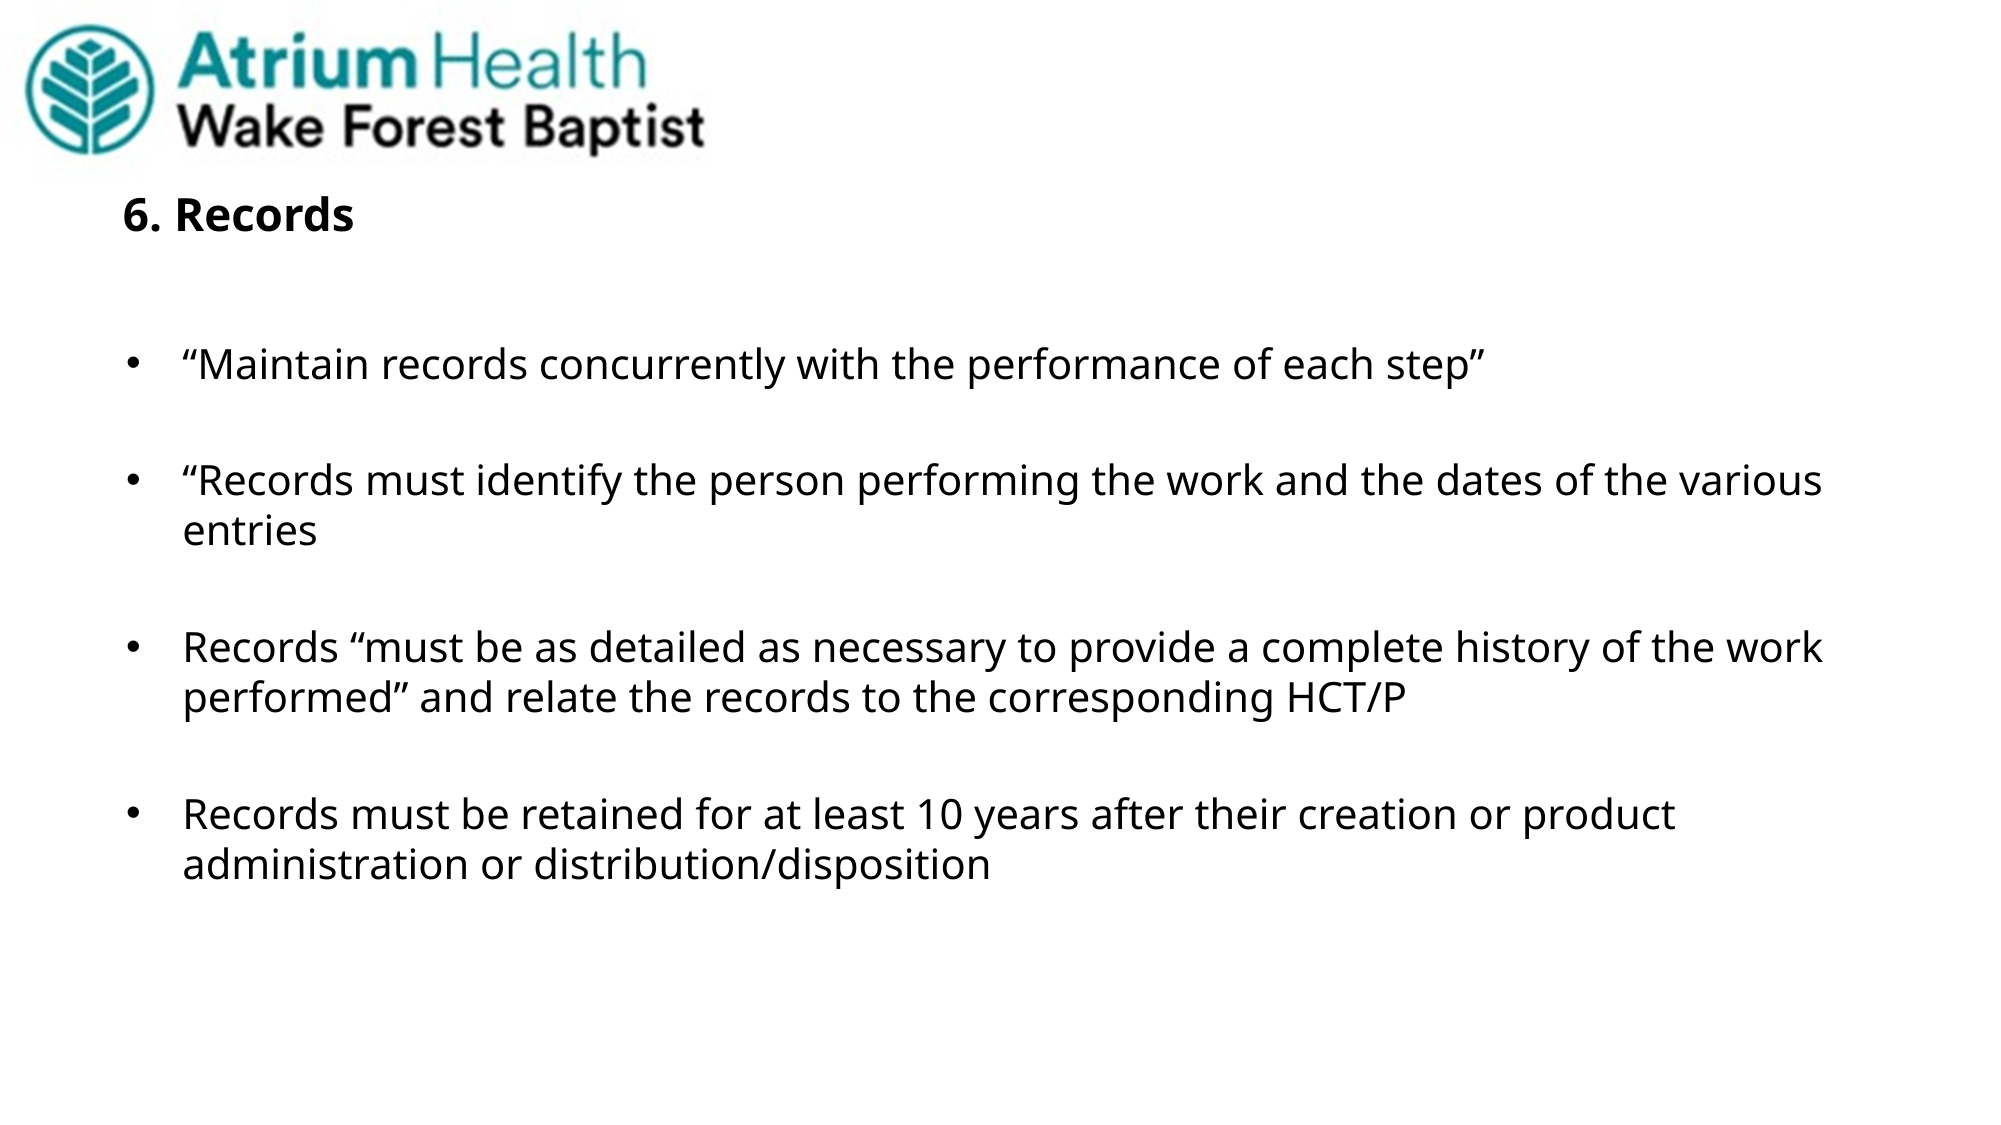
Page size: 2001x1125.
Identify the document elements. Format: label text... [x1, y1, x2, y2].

picture [0, 0, 718, 190]
title 6. Records [107, 81, 1875, 354]
list “Maintain records concurrently with the performance of each step” “Records must identify the person performing the work and the dates of the various entries Records “must be as detailed as necessary to provide a complete history of the work performed” and relate the records to the corresponding HCT/P Records must be retained for at least 10 years after their creation or product administration or distribution/disposition [111, 329, 1876, 948]
